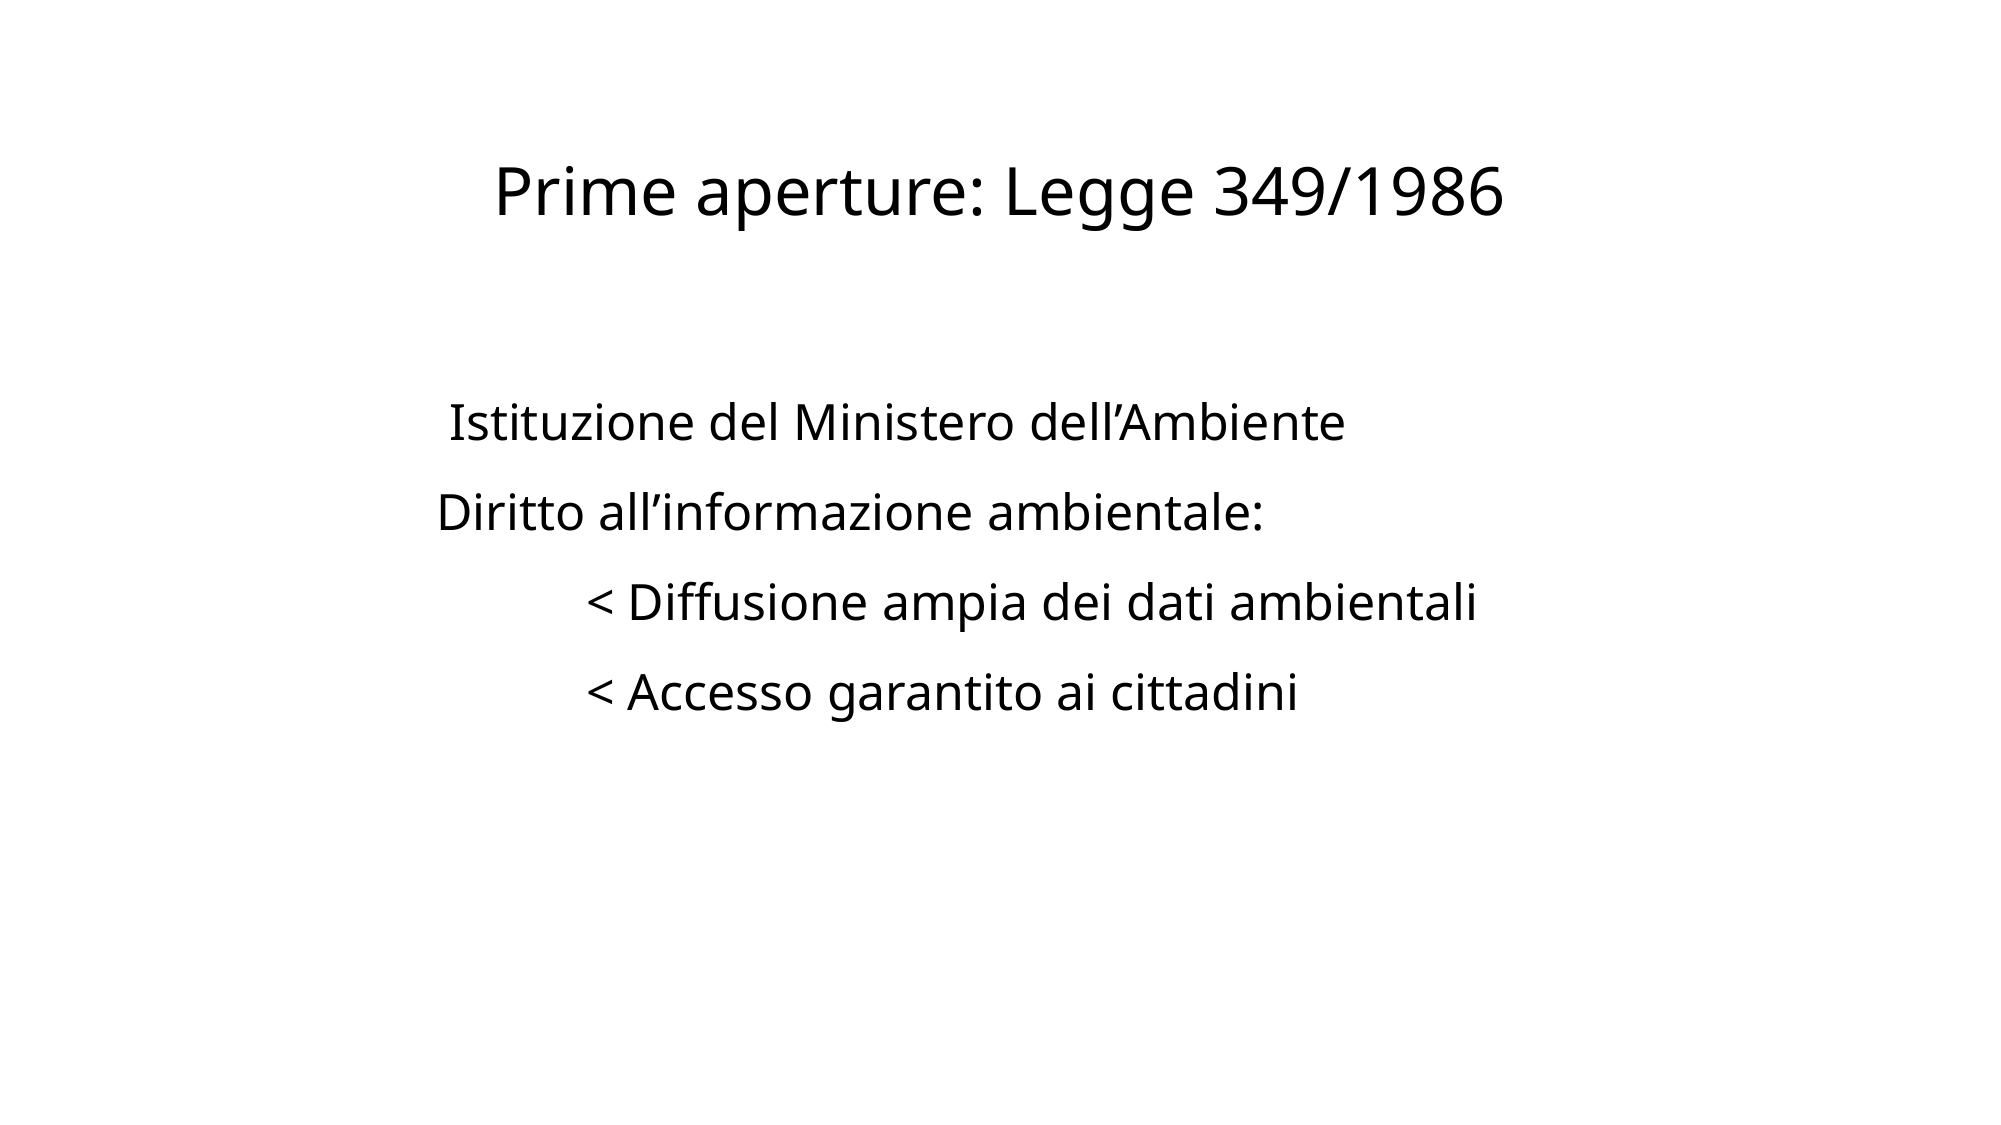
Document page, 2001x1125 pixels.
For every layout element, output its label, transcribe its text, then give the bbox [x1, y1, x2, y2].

list Istituzione del Ministero dell’Ambiente Diritto all’informazione ambientale: < Diffusione ampia dei dati ambientali < Accesso garantito ai cittadini [421, 236, 1579, 889]
title Prime aperture: Legge 349/1986 [137, 59, 1863, 278]
